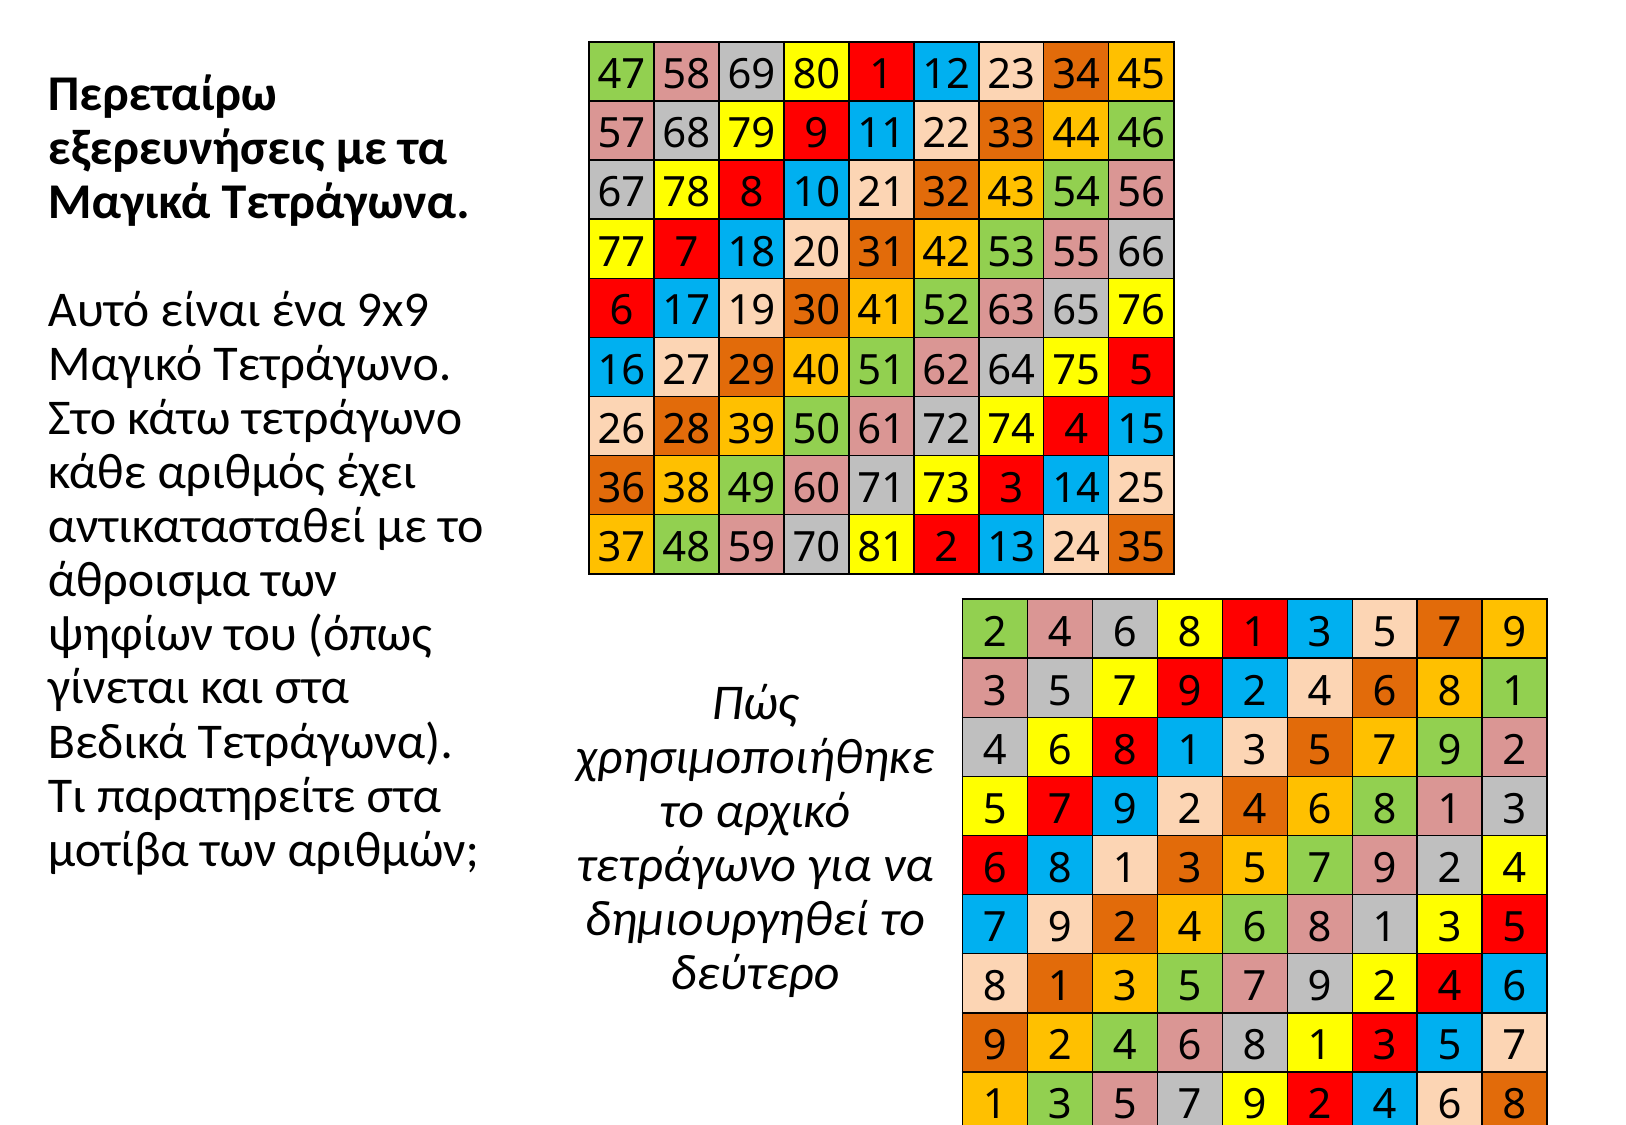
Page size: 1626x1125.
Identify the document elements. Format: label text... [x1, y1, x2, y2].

table_cell 4 [1158, 895, 1222, 953]
table_cell 6 [1483, 954, 1546, 1012]
table_cell 8 [1093, 718, 1157, 776]
table_cell 54 [1044, 161, 1108, 218]
table_cell 10 [785, 161, 848, 218]
table_cell 6 [1418, 1073, 1481, 1125]
text_box Πώς χρησιμοποιήθηκε το αρχικό τετράγωνο για να δημιουργηθεί το δεύτερο [547, 668, 963, 1010]
table_cell 70 [802, 515, 848, 573]
table_cell 16 [590, 338, 653, 396]
table_cell 5 [1418, 1014, 1481, 1071]
table_cell 9 [1418, 718, 1481, 776]
table_cell 9 [1028, 895, 1092, 953]
table_cell 65 [1044, 279, 1108, 337]
table_cell 52 [915, 279, 978, 337]
table_cell 3 [1483, 777, 1546, 835]
table_cell 7 [963, 895, 1027, 953]
table_header 47 [590, 43, 653, 100]
table_cell 8 [1483, 1073, 1546, 1125]
table_cell 8 [1288, 895, 1352, 953]
table_cell 3 [1158, 836, 1222, 894]
table_cell 6 [963, 836, 1027, 894]
table_header 8 [1158, 600, 1222, 657]
table_cell 8 [1353, 777, 1416, 835]
table_cell 4 [1418, 954, 1481, 1012]
table_cell 5 [1028, 659, 1092, 717]
table_header 23 [980, 43, 1043, 100]
table_cell 56 [1109, 161, 1173, 218]
table_cell 7 [1353, 718, 1416, 776]
table_header 3 [1288, 600, 1352, 657]
table_header 9 [1483, 600, 1546, 657]
table_cell 22 [915, 102, 978, 159]
table_cell 8 [1223, 1014, 1287, 1071]
title Περεταίρω εξερευνήσεις με τα Μαγικά Τετράγωνα. Αυτό είναι ένα 9x9 Μαγικό Τετράγωνο. Στο κάτω τετράγωνο κάθε αριθμός έχει αντικατασταθεί με το άθροισμα των ψηφίων του (όπως γίνεται και στα Βεδικά Τετράγωνα). Τι παρατηρείτε στα μοτίβα των αριθμών; [32, 59, 500, 1125]
table_cell 46 [1109, 102, 1173, 159]
table_cell 4 [1483, 836, 1546, 894]
table_cell 5 [1223, 836, 1287, 894]
table_cell 1 [1353, 895, 1416, 953]
table_cell 5 [1093, 1073, 1157, 1125]
table_header 1 [1223, 600, 1287, 657]
table_cell 40 [785, 338, 848, 396]
table_cell 3 [1093, 954, 1157, 1012]
table_cell 30 [785, 279, 848, 337]
table_cell 35 [1109, 515, 1173, 573]
table_cell 6 [1288, 777, 1352, 835]
table_cell 2 [1353, 954, 1416, 1012]
table_cell 2 [1483, 718, 1546, 776]
table_header 69 [720, 43, 783, 100]
table_cell 3 [1418, 895, 1481, 953]
table_cell 9 [1353, 836, 1416, 894]
table_cell 3 [963, 659, 1027, 717]
table_cell 29 [720, 338, 783, 396]
table_cell 8 [1418, 659, 1481, 717]
table_cell 18 [720, 220, 783, 278]
table_cell 44 [1044, 102, 1108, 159]
table_cell 21 [850, 161, 913, 218]
table_cell 1 [1418, 777, 1481, 835]
table_header 2 [963, 600, 1027, 657]
table_cell 7 [1028, 777, 1092, 835]
table_cell 66 [1109, 220, 1173, 278]
table_cell 75 [1044, 338, 1108, 396]
table_cell 55 [1044, 220, 1108, 278]
table_cell 2 [1418, 836, 1481, 894]
table_cell 8 [963, 954, 1027, 1012]
table_cell 6 [1158, 1014, 1222, 1071]
table_cell 7 [1158, 1073, 1222, 1125]
table_cell 5 [1483, 895, 1546, 953]
table_cell 2 [1223, 659, 1287, 717]
table_cell 8 [1028, 836, 1092, 894]
table_cell 24 [1044, 515, 1108, 573]
table_cell 7 [1483, 1014, 1546, 1071]
table_cell 2 [1028, 1014, 1092, 1071]
table_header 80 [785, 43, 848, 100]
table_cell 26 [590, 397, 653, 455]
table_cell 31 [850, 220, 913, 278]
table_cell 1 [1158, 718, 1222, 776]
table_cell 4 [1223, 777, 1287, 835]
table_cell 1 [1483, 659, 1546, 717]
table_cell 6 [1223, 895, 1287, 953]
table_cell 67 [590, 161, 653, 218]
table_cell 4 [1353, 1073, 1416, 1125]
table_cell 6 [1353, 659, 1416, 717]
text_box [474, 457, 802, 796]
table_cell 62 [915, 338, 978, 396]
table_header 5 [1353, 600, 1416, 657]
table_cell 9 [1288, 954, 1352, 1012]
table_cell 6 [1028, 718, 1092, 776]
table_cell 77 [590, 220, 653, 278]
table_cell 27 [655, 338, 718, 396]
table_cell 64 [980, 338, 1043, 396]
table_cell 2 [1288, 1073, 1352, 1125]
table_cell 33 [980, 102, 1043, 159]
table_cell 3 [980, 456, 1043, 514]
table_cell 32 [915, 161, 978, 218]
table_cell 20 [785, 220, 848, 278]
table_cell 72 [915, 397, 978, 455]
table_cell 1 [1093, 836, 1157, 894]
table_cell 4 [1044, 397, 1108, 455]
table_cell 76 [1109, 279, 1173, 337]
table_cell 3 [1223, 718, 1287, 776]
table_cell 7 [1288, 836, 1352, 894]
table_cell 4 [1288, 659, 1352, 717]
table_cell 68 [655, 102, 718, 159]
table_cell 9 [1093, 777, 1157, 835]
table_cell 9 [1223, 1073, 1287, 1125]
table_cell 5 [1288, 718, 1352, 776]
table_header 1 [850, 43, 913, 100]
table_cell 73 [915, 456, 978, 514]
table_cell 42 [915, 220, 978, 278]
table_cell 3 [1353, 1014, 1416, 1071]
table_cell 41 [850, 279, 913, 337]
table_cell 7 [655, 220, 718, 278]
table_cell 51 [850, 338, 913, 396]
table_cell 2 [1158, 777, 1222, 835]
table_cell 5 [963, 777, 1027, 835]
table_cell 50 [785, 397, 848, 455]
table_cell 63 [980, 279, 1043, 337]
table_cell 19 [720, 279, 783, 337]
table_header 45 [1109, 43, 1173, 100]
table_cell 7 [1093, 659, 1157, 717]
table_cell 7 [1223, 954, 1287, 1012]
table_cell 9 [963, 1014, 1027, 1071]
table_cell 39 [720, 397, 783, 455]
table_cell 57 [590, 102, 653, 159]
table_header 7 [1418, 600, 1481, 657]
table_cell 1 [963, 1073, 1027, 1125]
table_cell 2 [915, 515, 978, 573]
table_cell 60 [785, 456, 848, 514]
table_cell 9 [785, 102, 848, 159]
table_cell 11 [850, 102, 913, 159]
table_cell 81 [850, 515, 913, 573]
table_cell 2 [1093, 895, 1157, 953]
table_cell 5 [1158, 954, 1222, 1012]
table_cell 79 [720, 102, 783, 159]
table_cell 4 [1093, 1014, 1157, 1071]
table_header 34 [1044, 43, 1108, 100]
table_header 4 [1028, 600, 1092, 657]
table_cell 74 [980, 397, 1043, 455]
table_cell 9 [1158, 659, 1222, 717]
table_cell 13 [980, 515, 1043, 573]
table_cell 14 [1044, 456, 1108, 514]
table_cell 3 [1028, 1073, 1092, 1125]
table_cell 4 [963, 718, 1027, 776]
table_cell 15 [1109, 397, 1173, 455]
table_cell 61 [850, 397, 913, 455]
table_header 6 [1093, 600, 1157, 657]
table_cell 43 [980, 161, 1043, 218]
table_cell 53 [980, 220, 1043, 278]
table_cell 5 [1109, 338, 1173, 396]
table_cell 78 [655, 161, 718, 218]
table_cell 6 [590, 279, 653, 337]
table_cell 8 [720, 161, 783, 218]
table_cell 71 [850, 456, 913, 514]
table_cell 1 [1028, 954, 1092, 1012]
table_header 58 [655, 43, 718, 100]
table_cell 17 [655, 279, 718, 337]
table_cell 1 [1288, 1014, 1352, 1071]
table_header 12 [915, 43, 978, 100]
table_cell 25 [1109, 456, 1173, 514]
table_cell 28 [655, 397, 718, 455]
